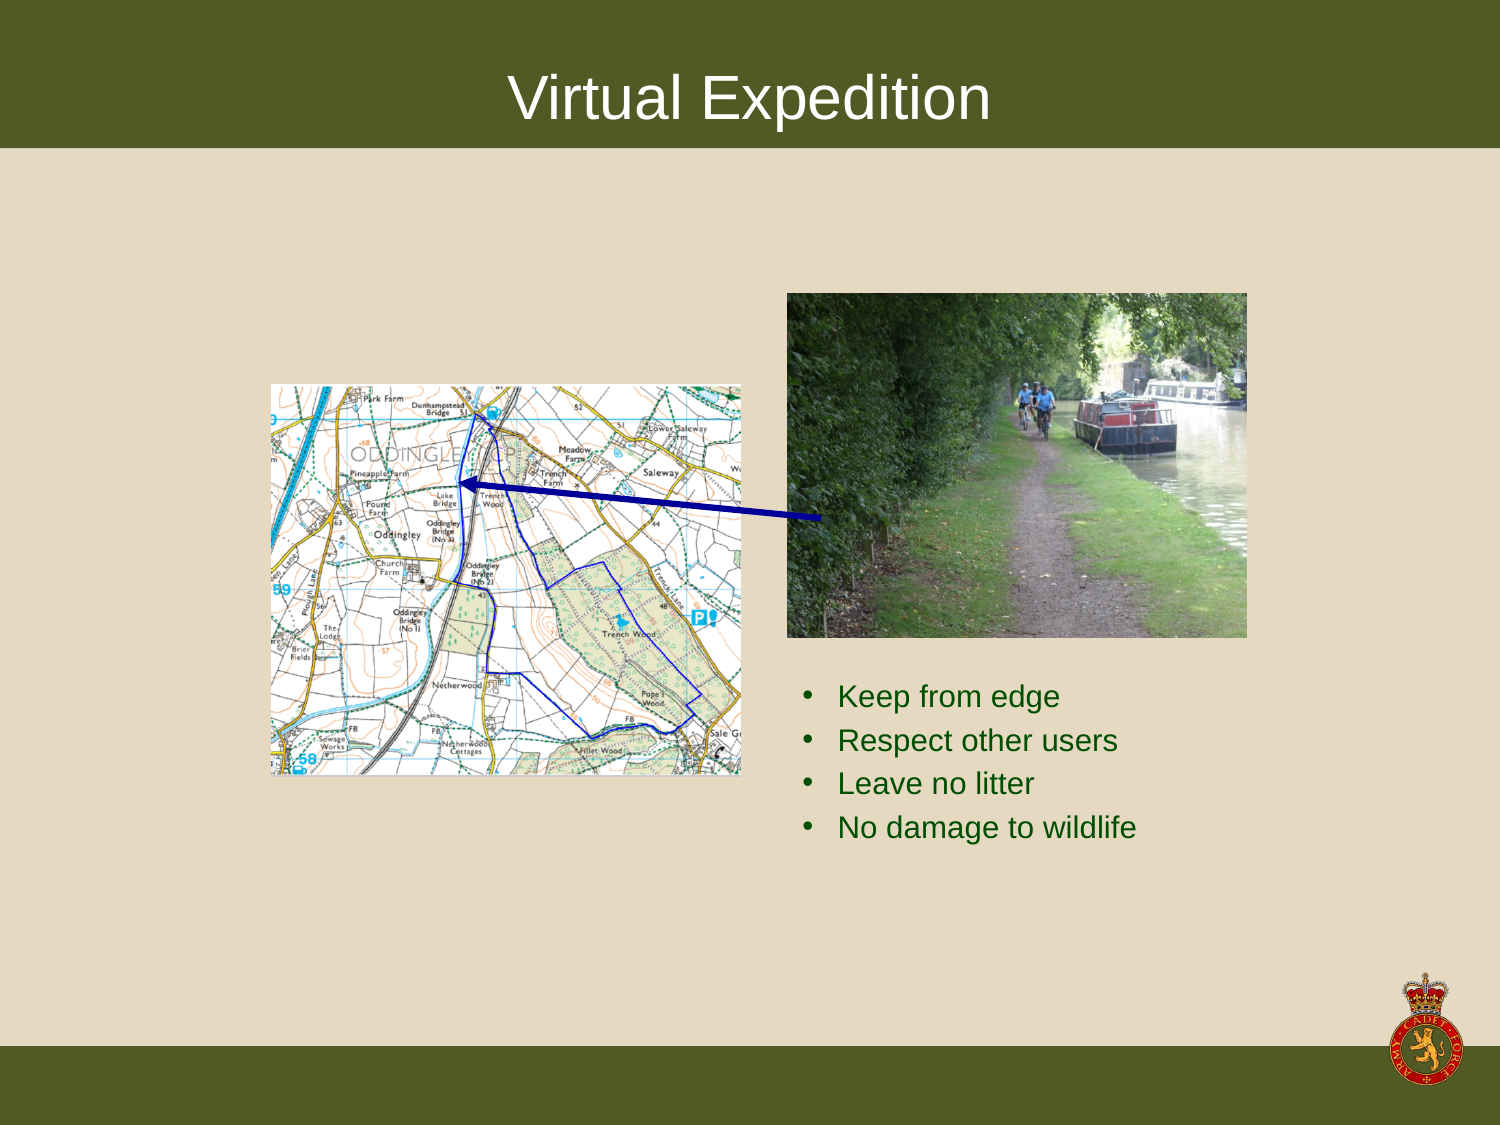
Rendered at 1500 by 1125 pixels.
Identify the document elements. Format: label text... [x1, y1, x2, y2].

list Keep from edge Respect other users Leave no litter No damage to wildlife [787, 668, 1330, 892]
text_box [457, 482, 822, 519]
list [787, 293, 1247, 638]
title Virtual Expedition [111, 40, 1388, 148]
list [271, 384, 741, 777]
picture [1383, 967, 1470, 1092]
